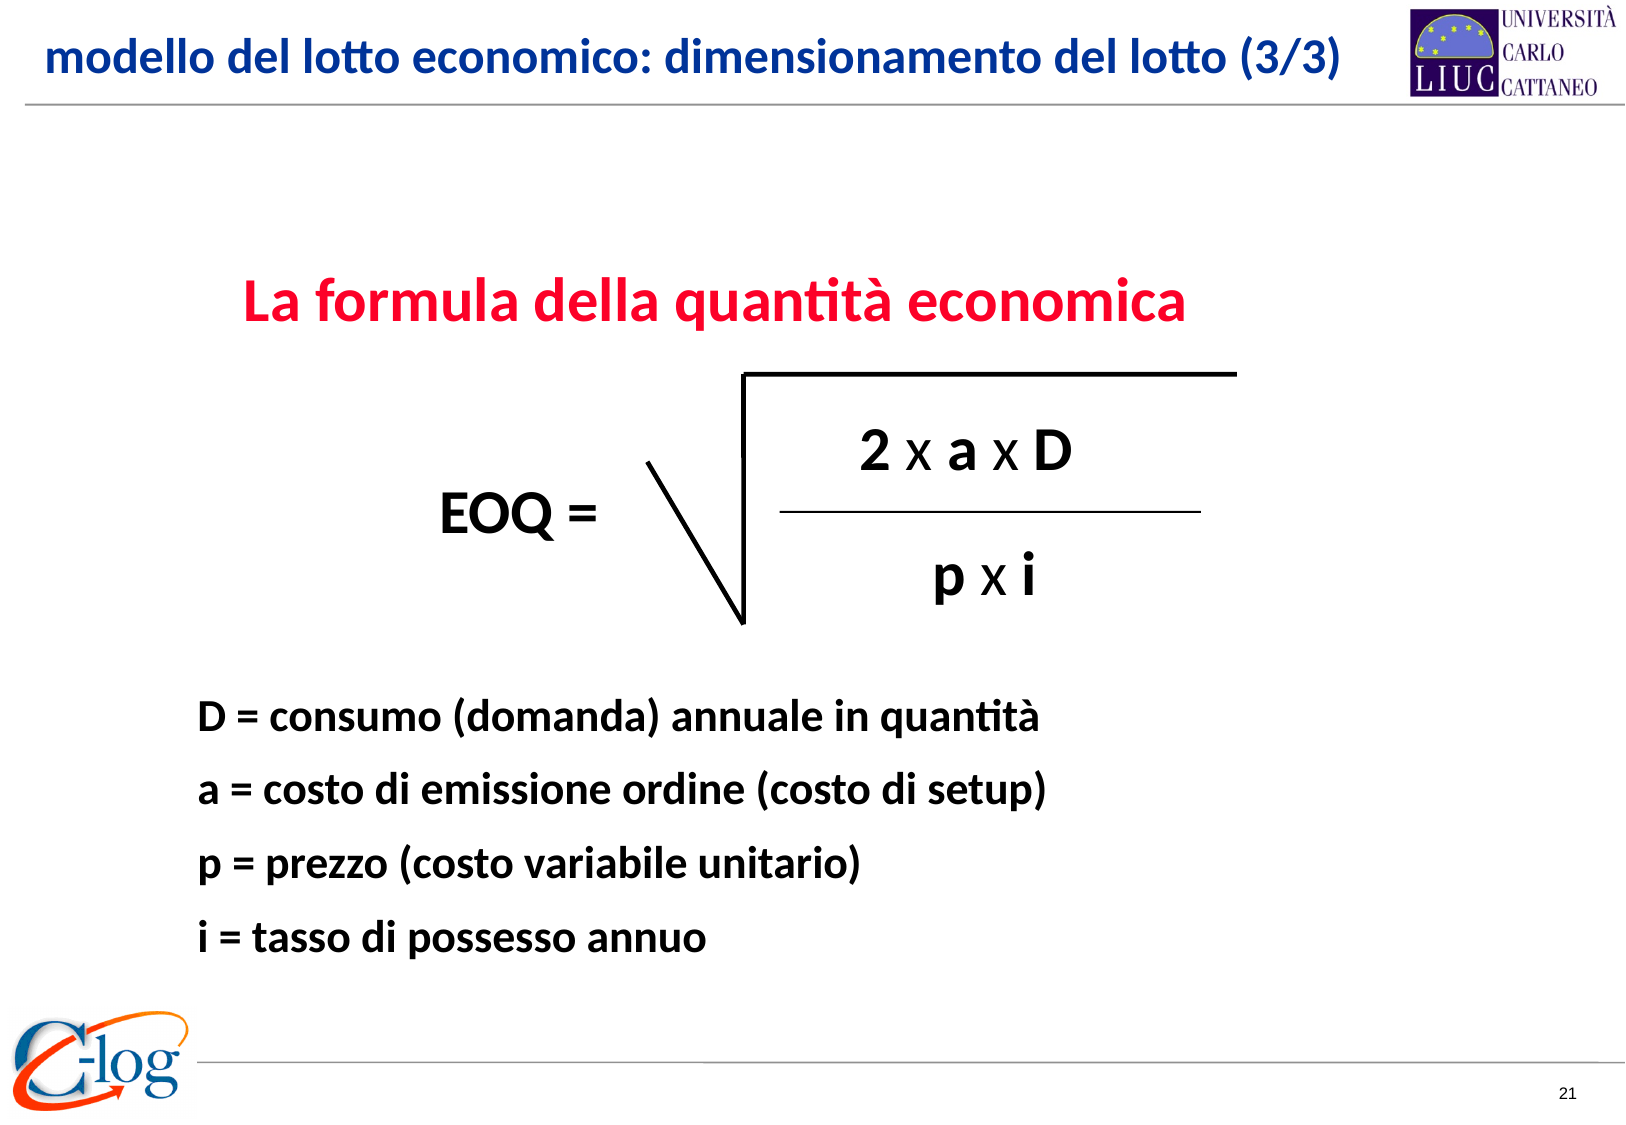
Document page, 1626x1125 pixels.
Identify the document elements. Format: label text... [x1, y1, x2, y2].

text_box modello del lotto economico: dimensionamento del lotto (3/3) [29, 19, 1425, 87]
text_box D = consumo (domanda) annuale in quantità a = costo di emissione ordine (costo di setup) p = prezzo (costo variabile unitario) i = tasso di possesso annuo [187, 701, 1058, 964]
picture [1406, 4, 1621, 101]
text_box La formula della quantità economica [234, 263, 1199, 340]
picture [7, 1006, 197, 1119]
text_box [430, 373, 1238, 625]
